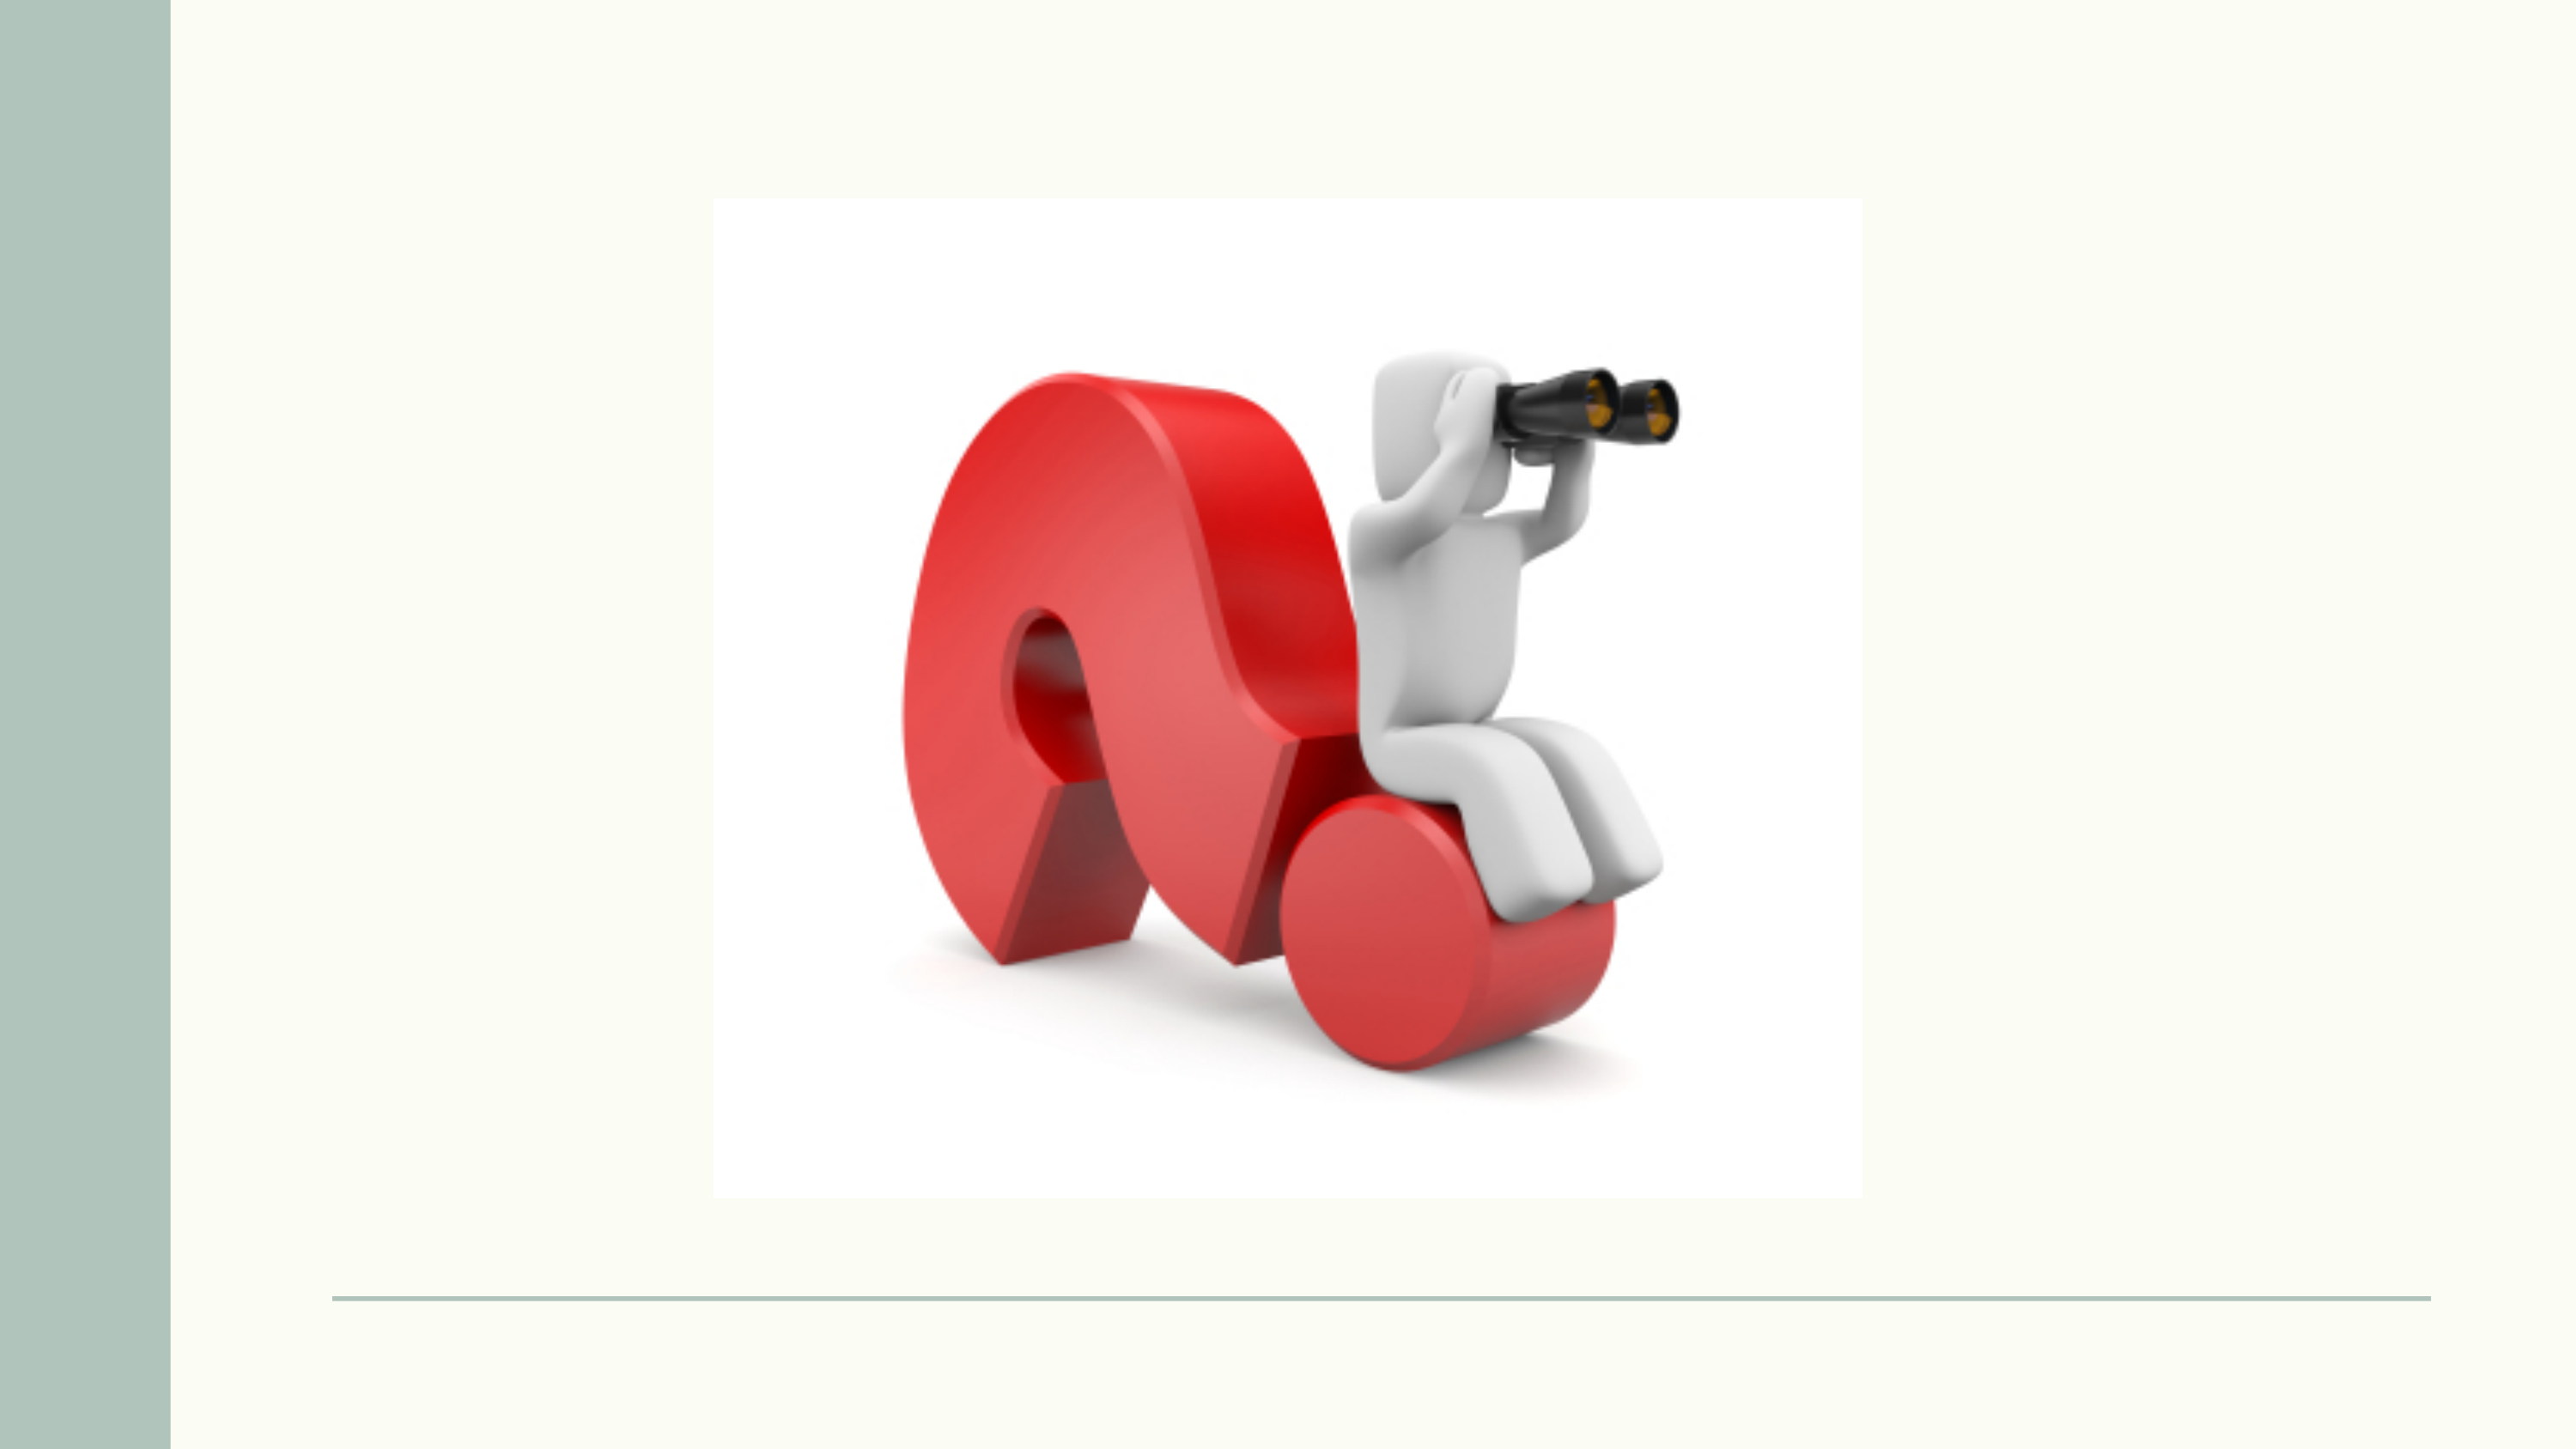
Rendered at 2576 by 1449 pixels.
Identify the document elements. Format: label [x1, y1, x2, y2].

text_box [0, 0, 171, 1449]
text_box [332, 1296, 2432, 1301]
picture [713, 197, 1862, 1198]
